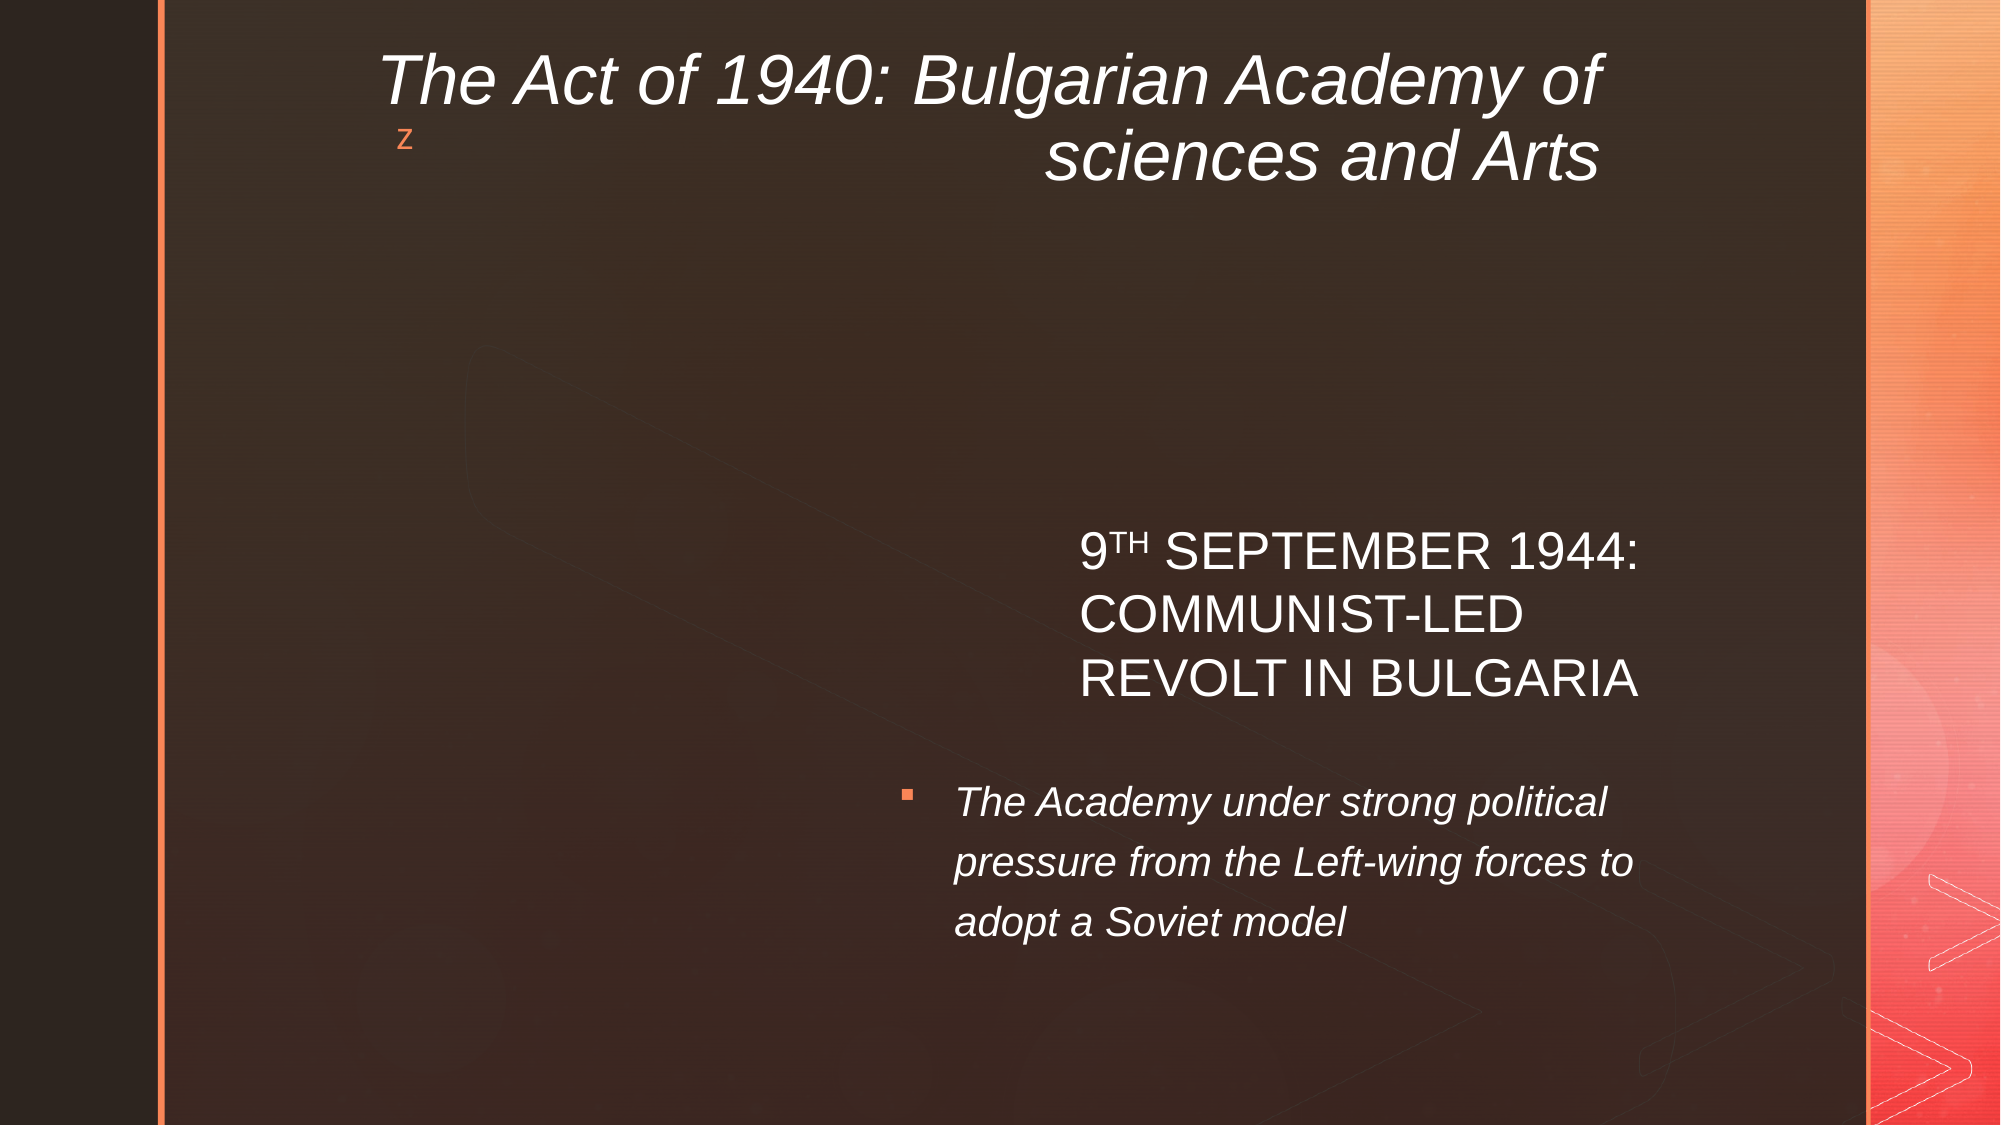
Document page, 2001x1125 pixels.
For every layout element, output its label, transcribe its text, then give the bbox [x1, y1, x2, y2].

picture [1871, 0, 2001, 1125]
list The Academy under strong political pressure from the Left-wing forces to adopt a Soviet model [882, 756, 1693, 1004]
text_box 9th September 1944: Communist-led Revolt in Bulgaria [1064, 479, 1665, 744]
title The Act of 1940: Bulgarian Academy of sciences and Arts [216, 35, 1617, 283]
